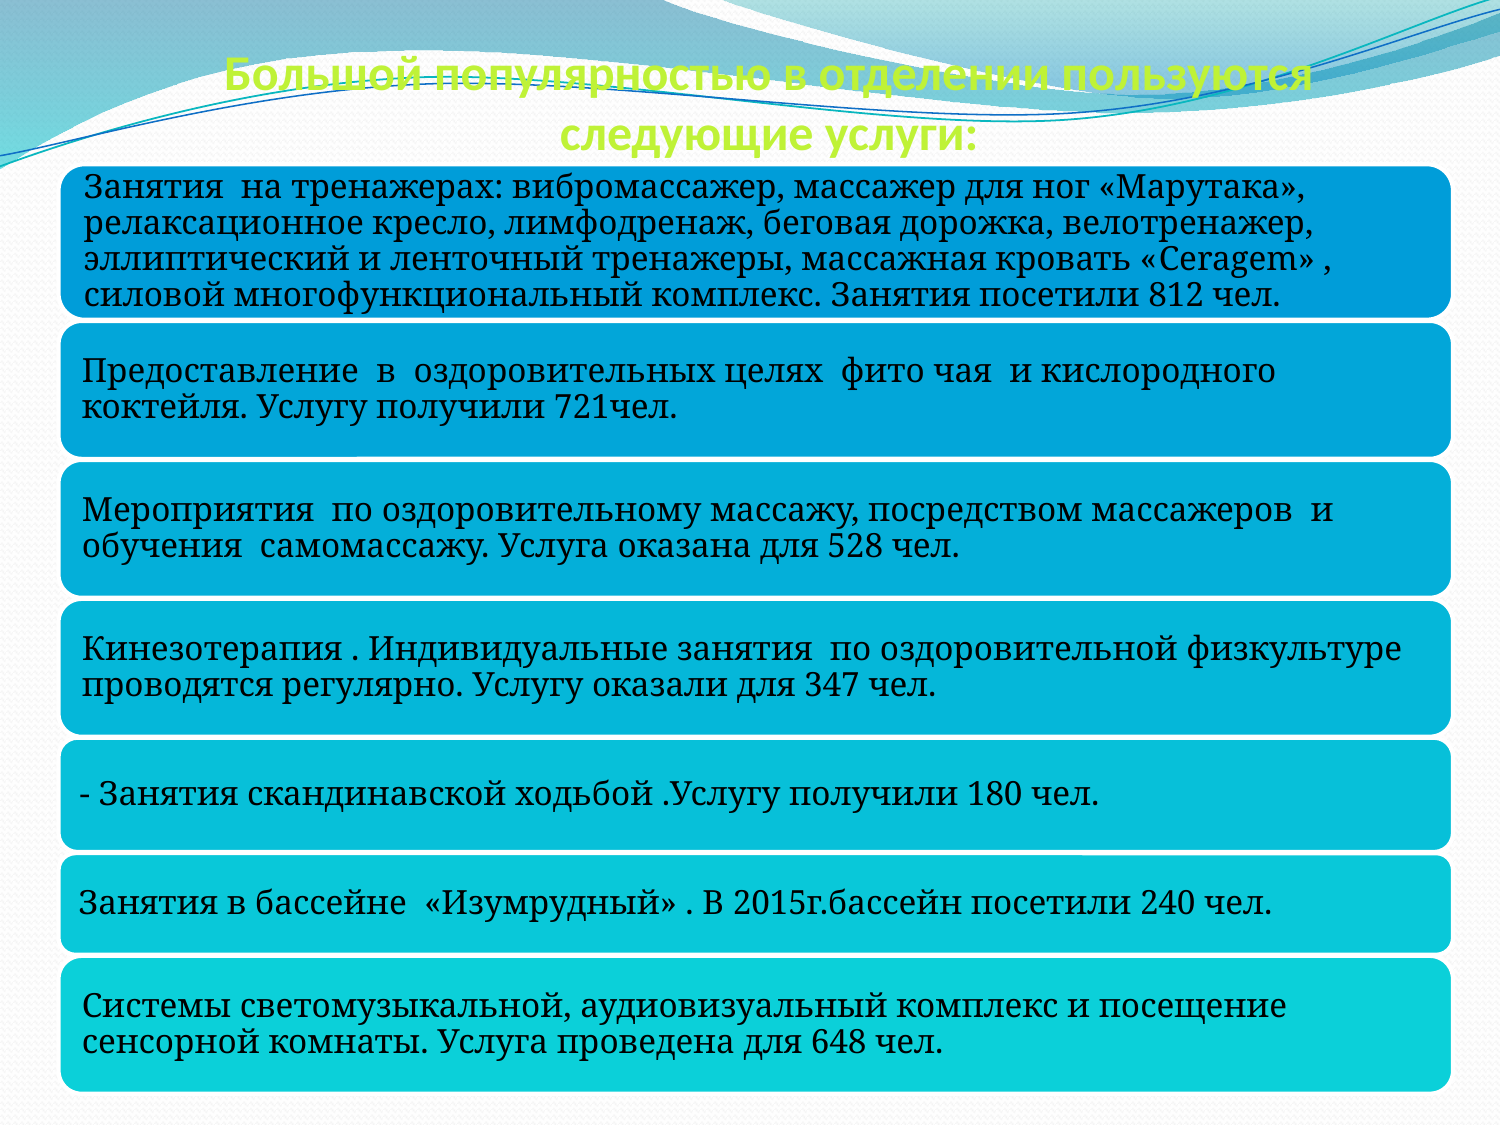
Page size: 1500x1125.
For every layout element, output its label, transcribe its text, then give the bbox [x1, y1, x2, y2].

title Большой популярностью в отделении пользуются следующие услуги: [100, 66, 1438, 161]
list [58, 163, 1454, 1095]
